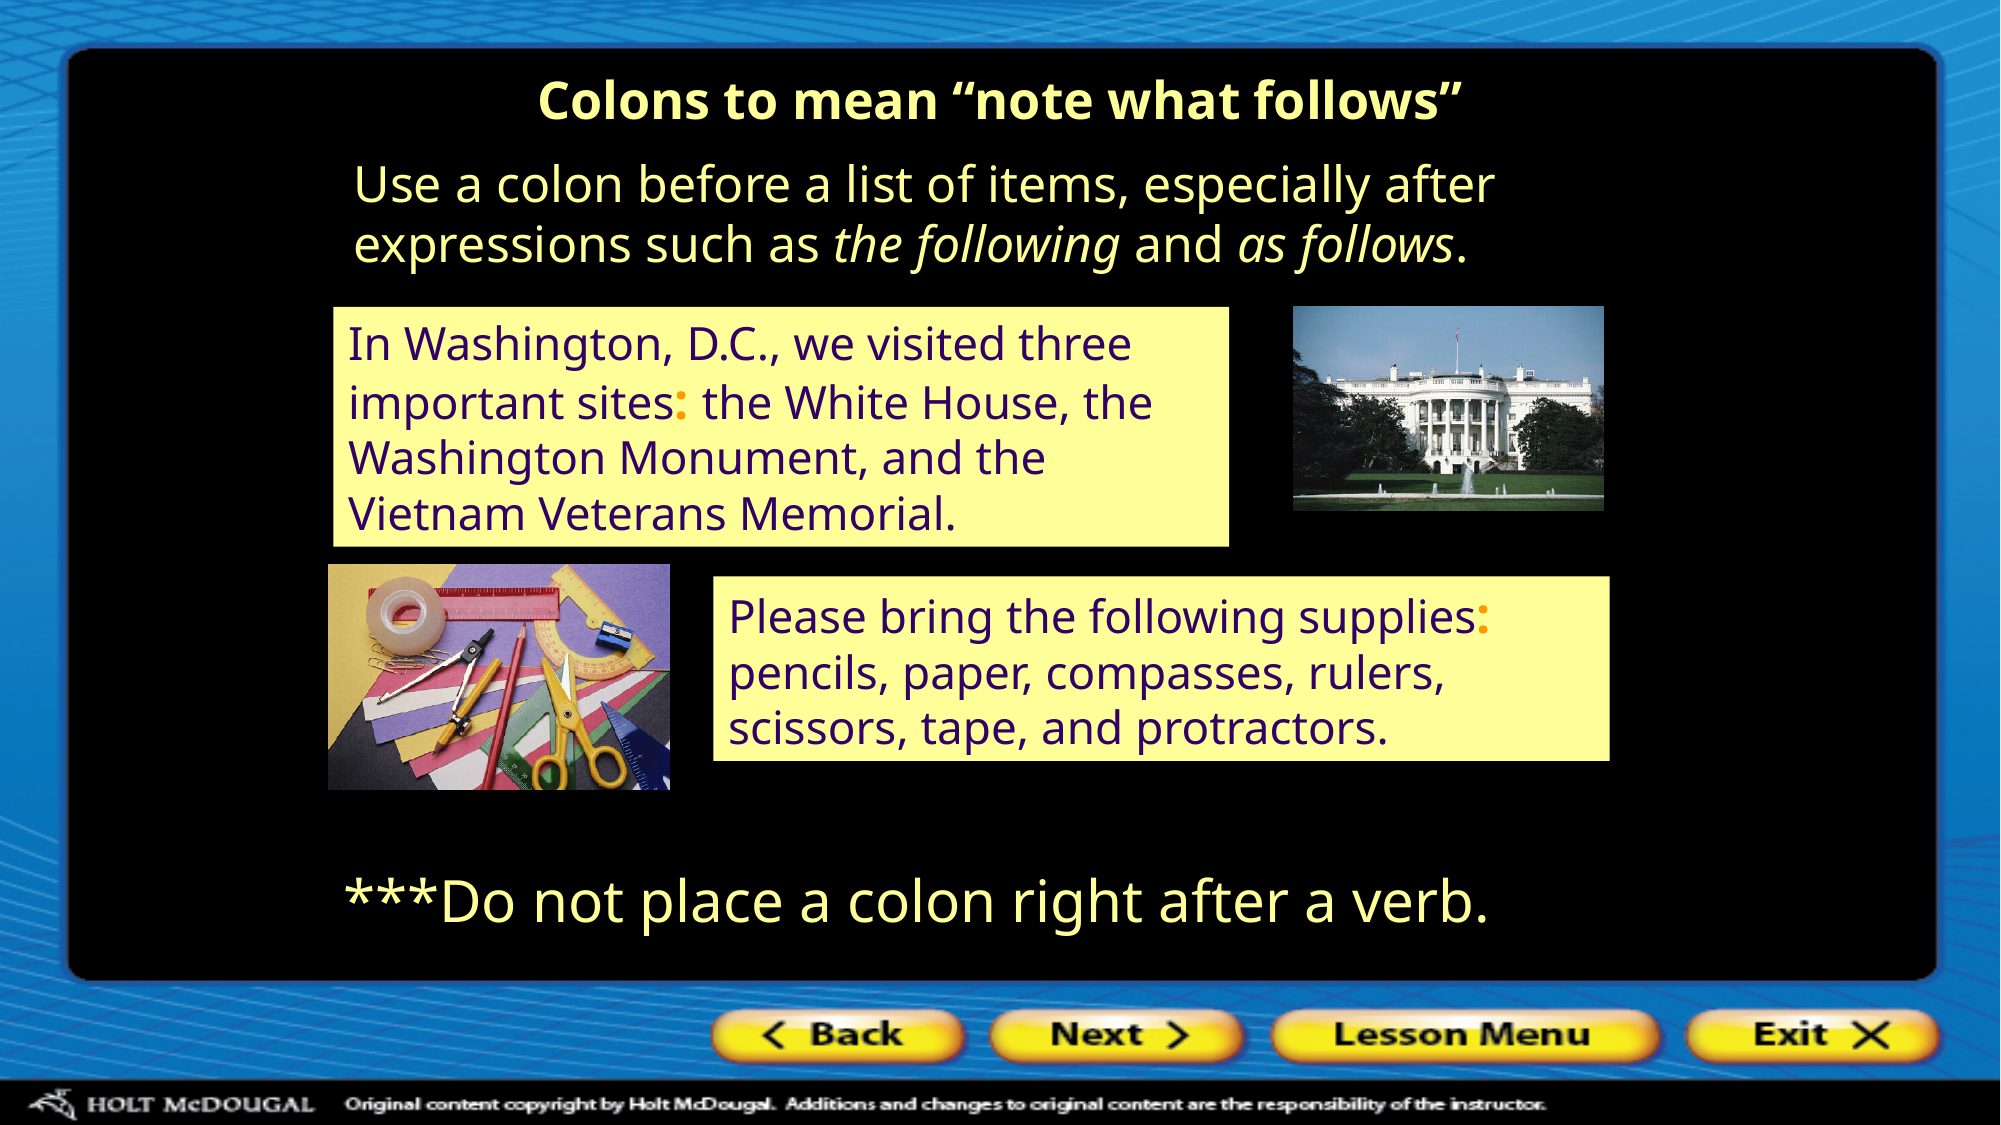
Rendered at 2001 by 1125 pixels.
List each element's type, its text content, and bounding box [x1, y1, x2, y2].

text_box In Washington, D.C., we visited three important sites: the White House, the Washington Monument, and the Vietnam Veterans Memorial. [333, 306, 1230, 547]
text_box Please bring the following supplies: pencils, paper, compasses, rulers, scissors, tape, and protractors. [713, 576, 1610, 761]
text_box ***Do not place a colon right after a verb. [328, 856, 1653, 942]
text_box Use a colon before a list of items, especially after expressions such as the following and as follows. [338, 144, 1663, 280]
text_box Colons to mean “note what follows” [337, 59, 1663, 188]
picture [0, 0, 2001, 1125]
